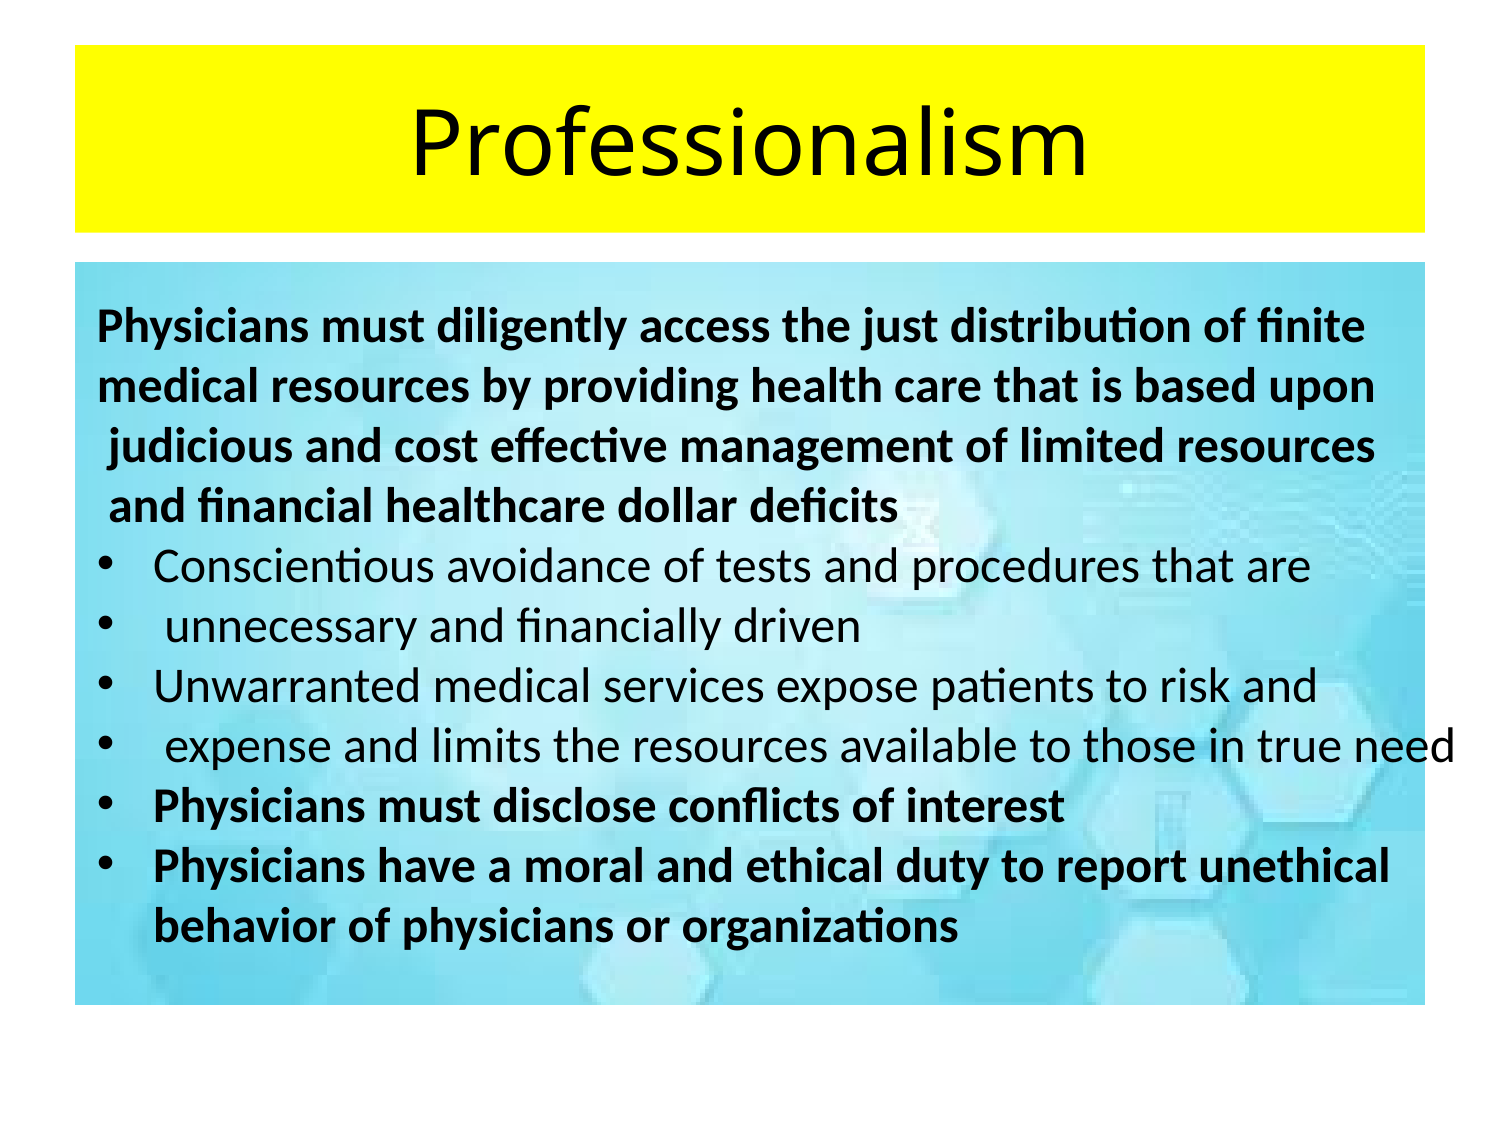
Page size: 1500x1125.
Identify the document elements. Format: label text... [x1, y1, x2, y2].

title Professionalism [75, 45, 1425, 233]
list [74, 262, 1426, 1006]
text_box Physicians must diligently access the just distribution of finite medical resources by providing health care that is based upon judicious and cost effective management of limited resources and financial healthcare dollar deficits Conscientious avoidance of tests and procedures that are unnecessary and financially driven Unwarranted medical services expose patients to risk and expense and limits the resources available to those in true need Physicians must disclose conflicts of interest Physicians have a moral and ethical duty to report unethical behavior of physicians or organizations [1429, 285, 1472, 960]
